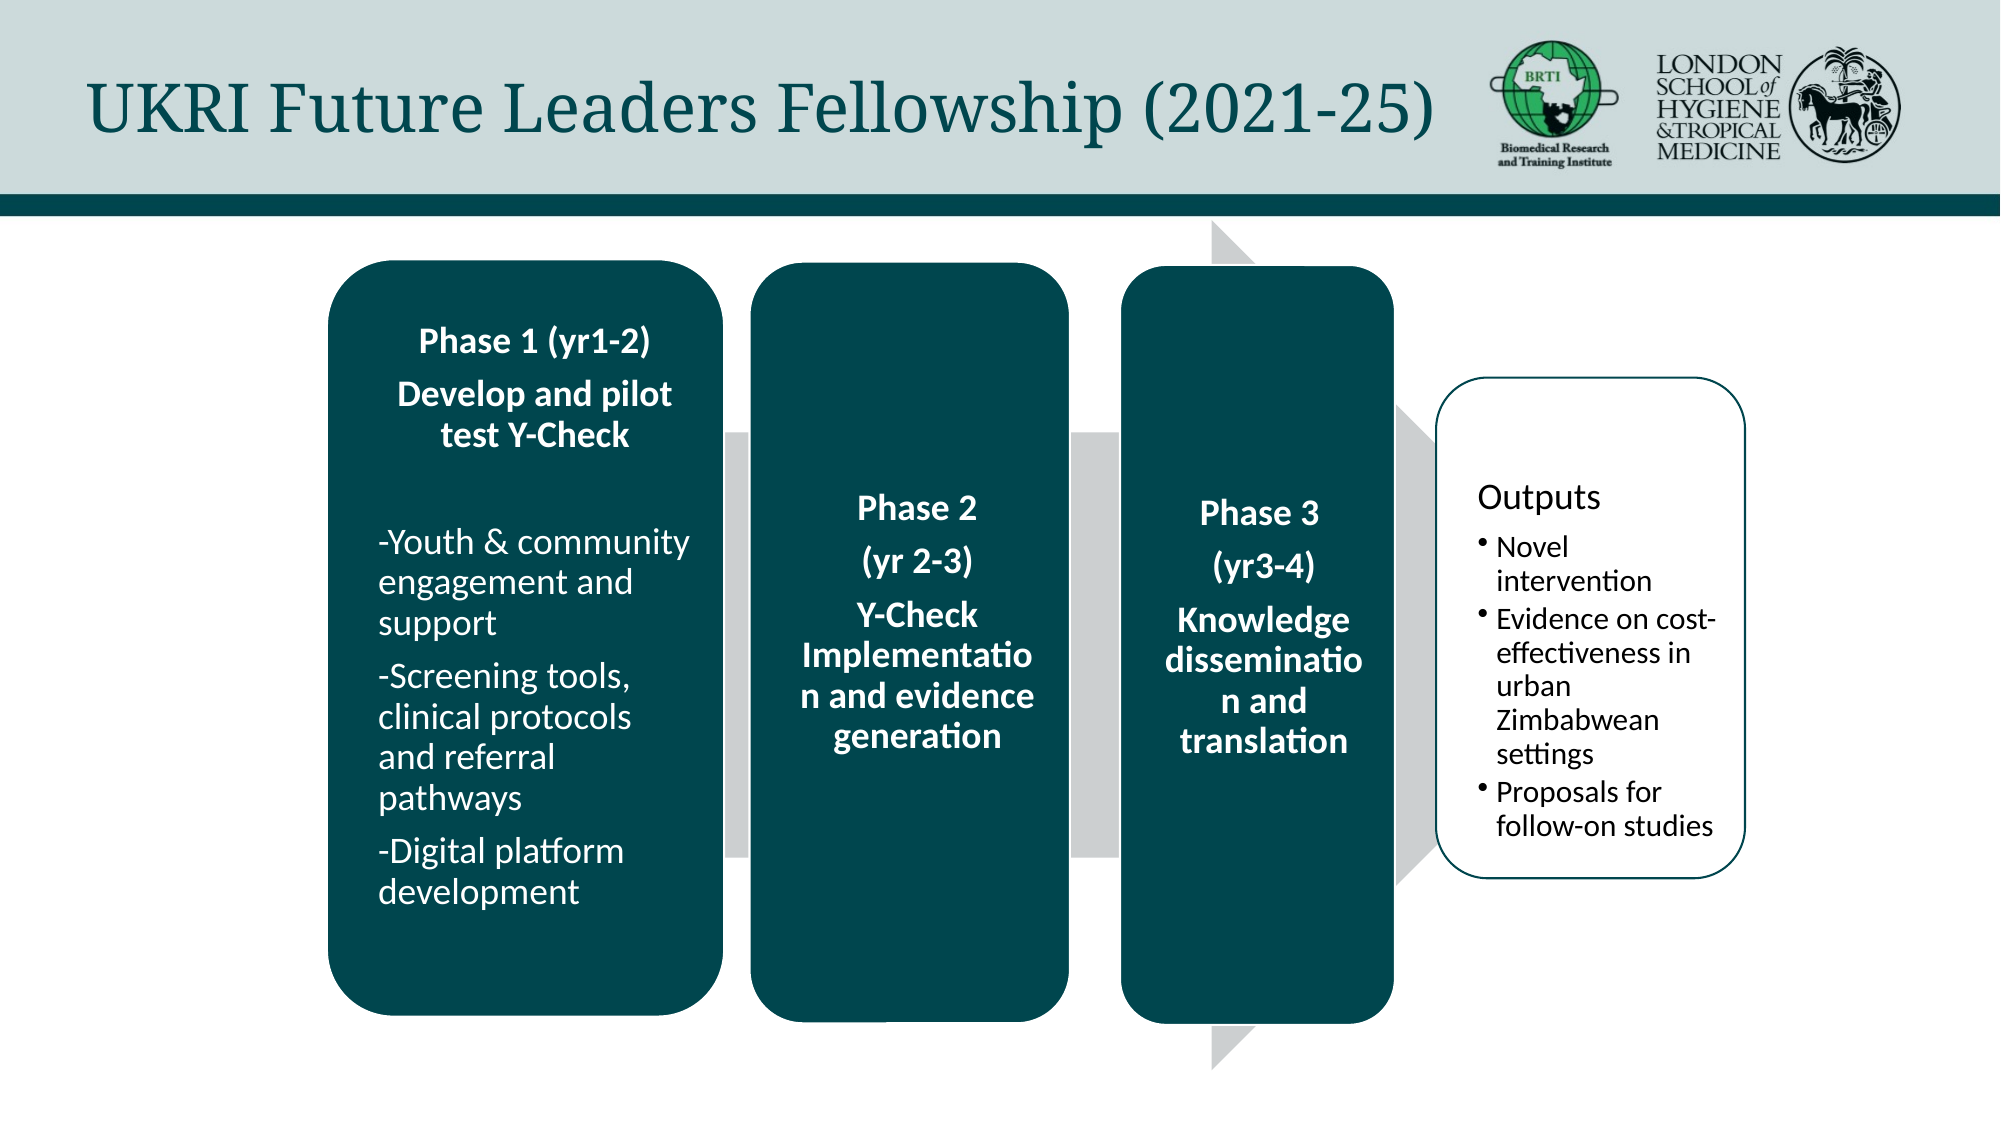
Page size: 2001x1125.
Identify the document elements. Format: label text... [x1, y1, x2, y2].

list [303, 219, 1745, 1071]
picture [0, 0, 2001, 1125]
title UKRI Future Leaders Fellowship (2021-25) [71, 59, 1487, 162]
